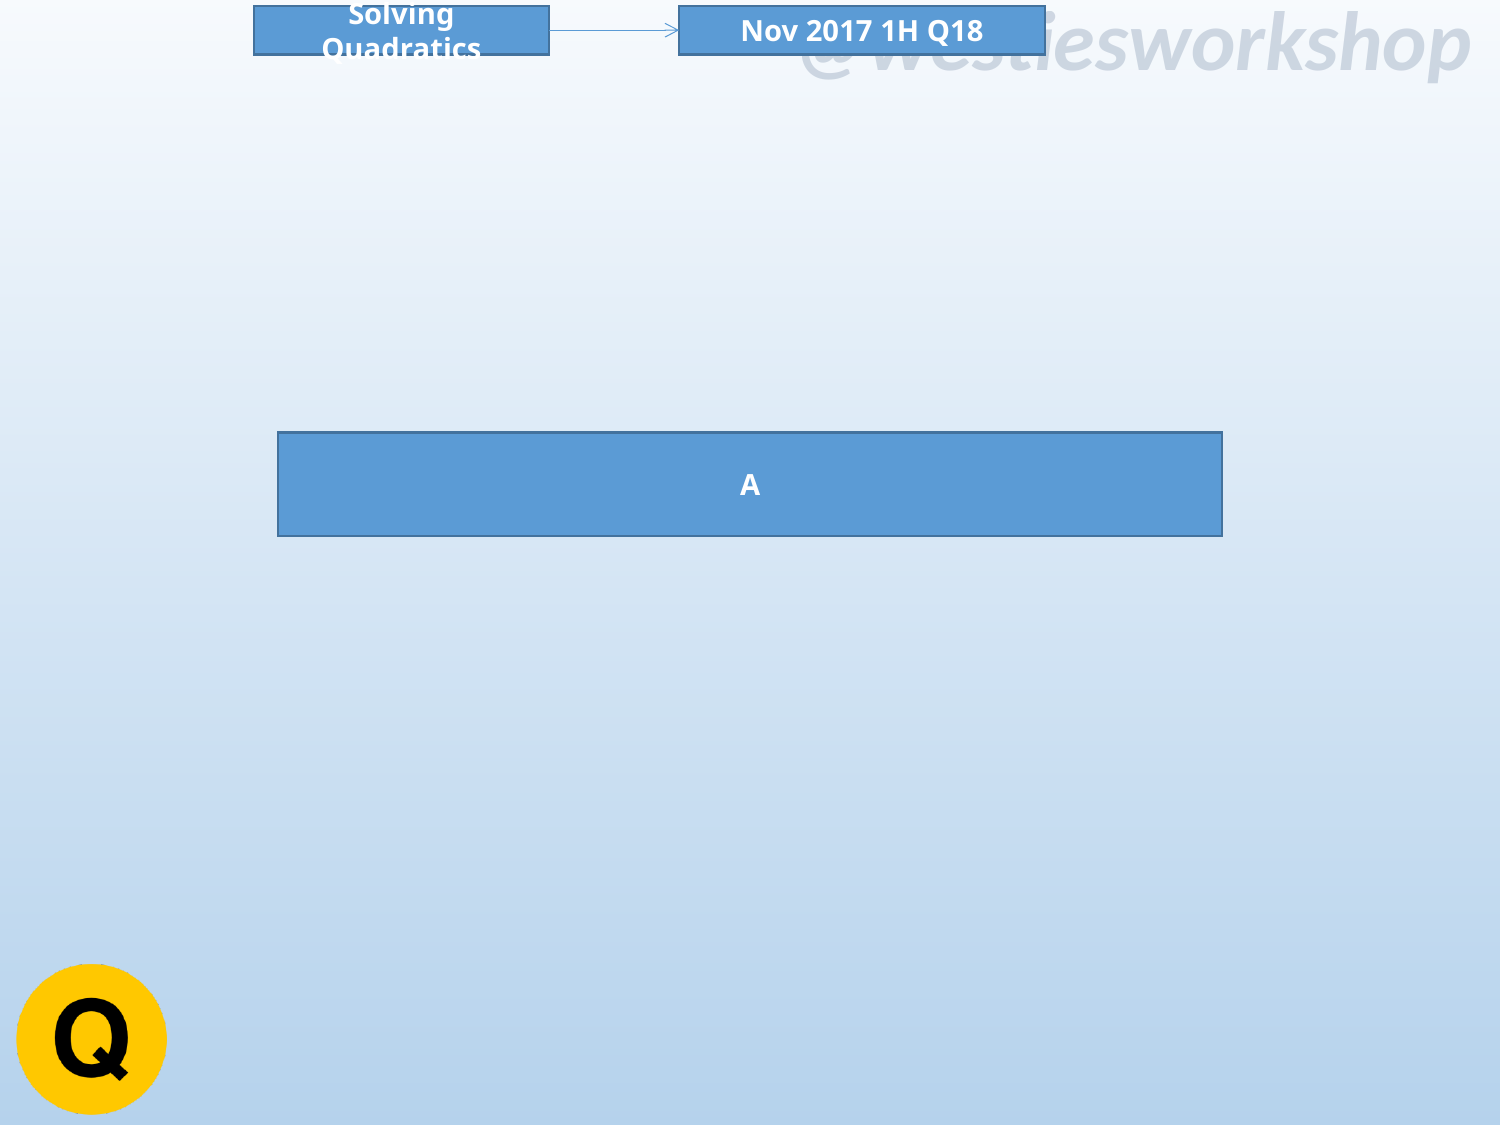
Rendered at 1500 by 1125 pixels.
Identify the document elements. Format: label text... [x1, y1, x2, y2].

picture [0, 940, 191, 1125]
picture [278, 432, 1222, 536]
text_box Nov 2017 1H Q18 [678, 5, 1046, 56]
text_box Solving Quadratics [253, 5, 550, 56]
